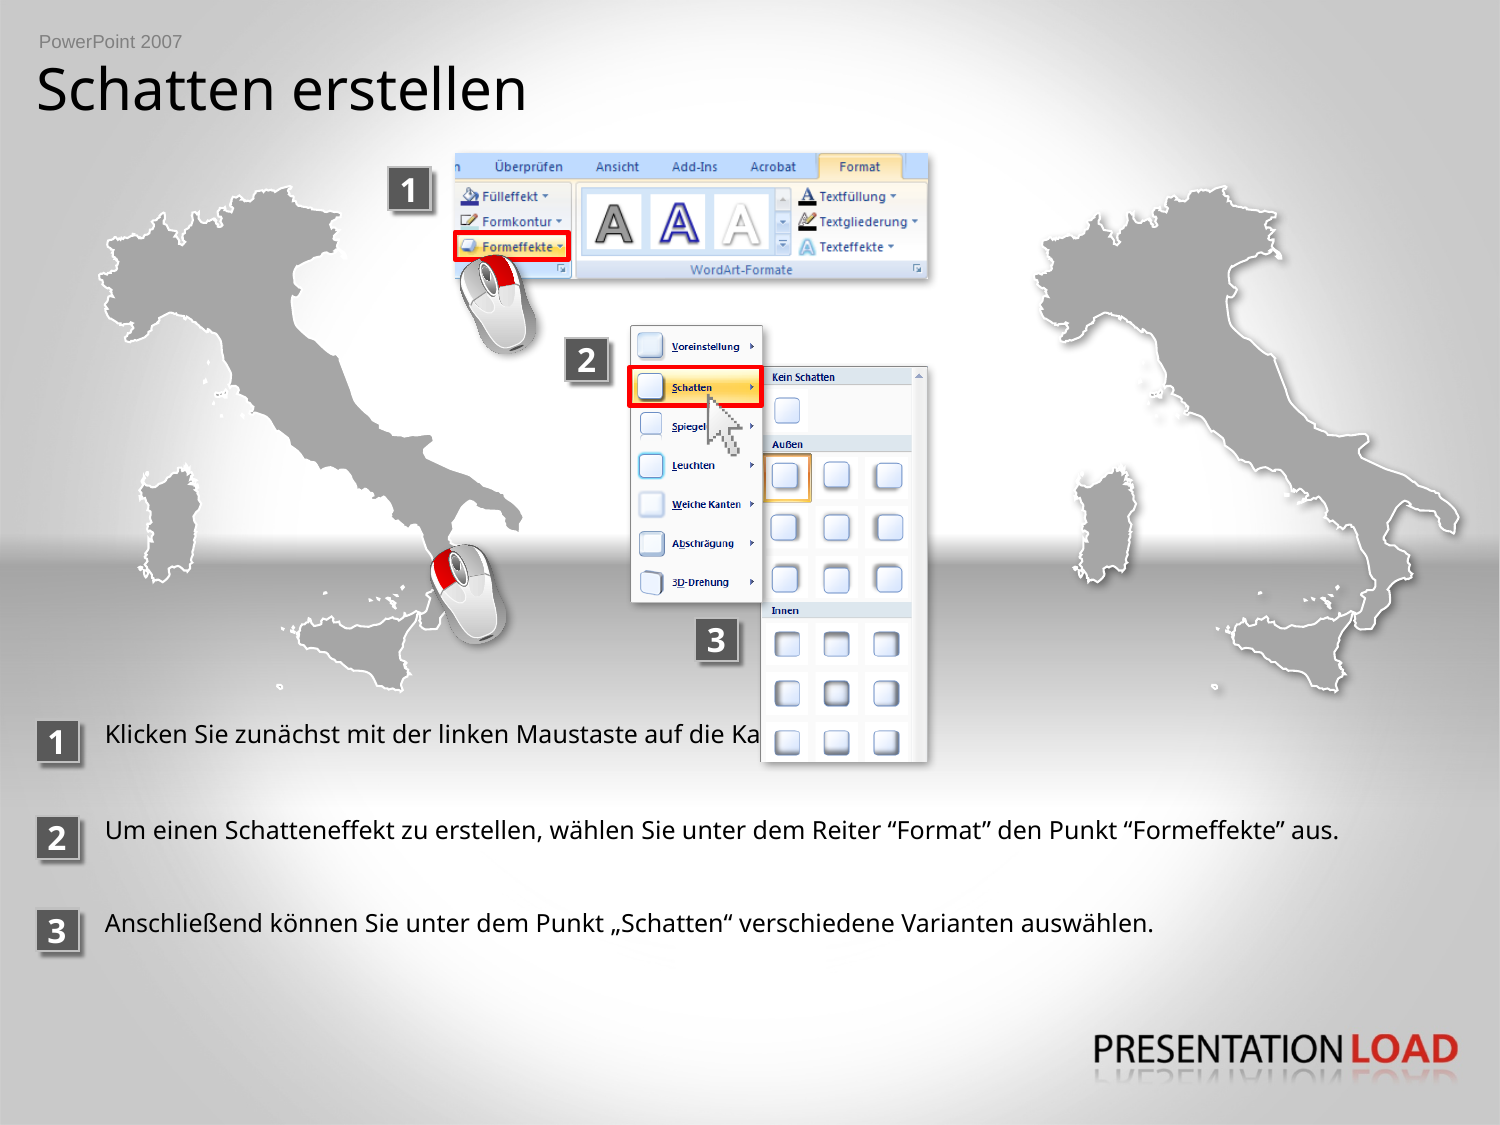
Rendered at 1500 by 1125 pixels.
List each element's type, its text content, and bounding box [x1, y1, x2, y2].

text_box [385, 165, 443, 222]
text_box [454, 153, 928, 762]
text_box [692, 616, 750, 673]
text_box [33, 906, 91, 963]
text_box [99, 185, 432, 499]
text_box PowerPoint 2007 [24, 22, 198, 60]
text_box [1033, 185, 1443, 499]
text_box Schatten erstellen [21, 45, 1500, 121]
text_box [33, 718, 91, 774]
picture [0, 0, 1500, 1125]
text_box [33, 814, 91, 871]
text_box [437, 254, 743, 645]
